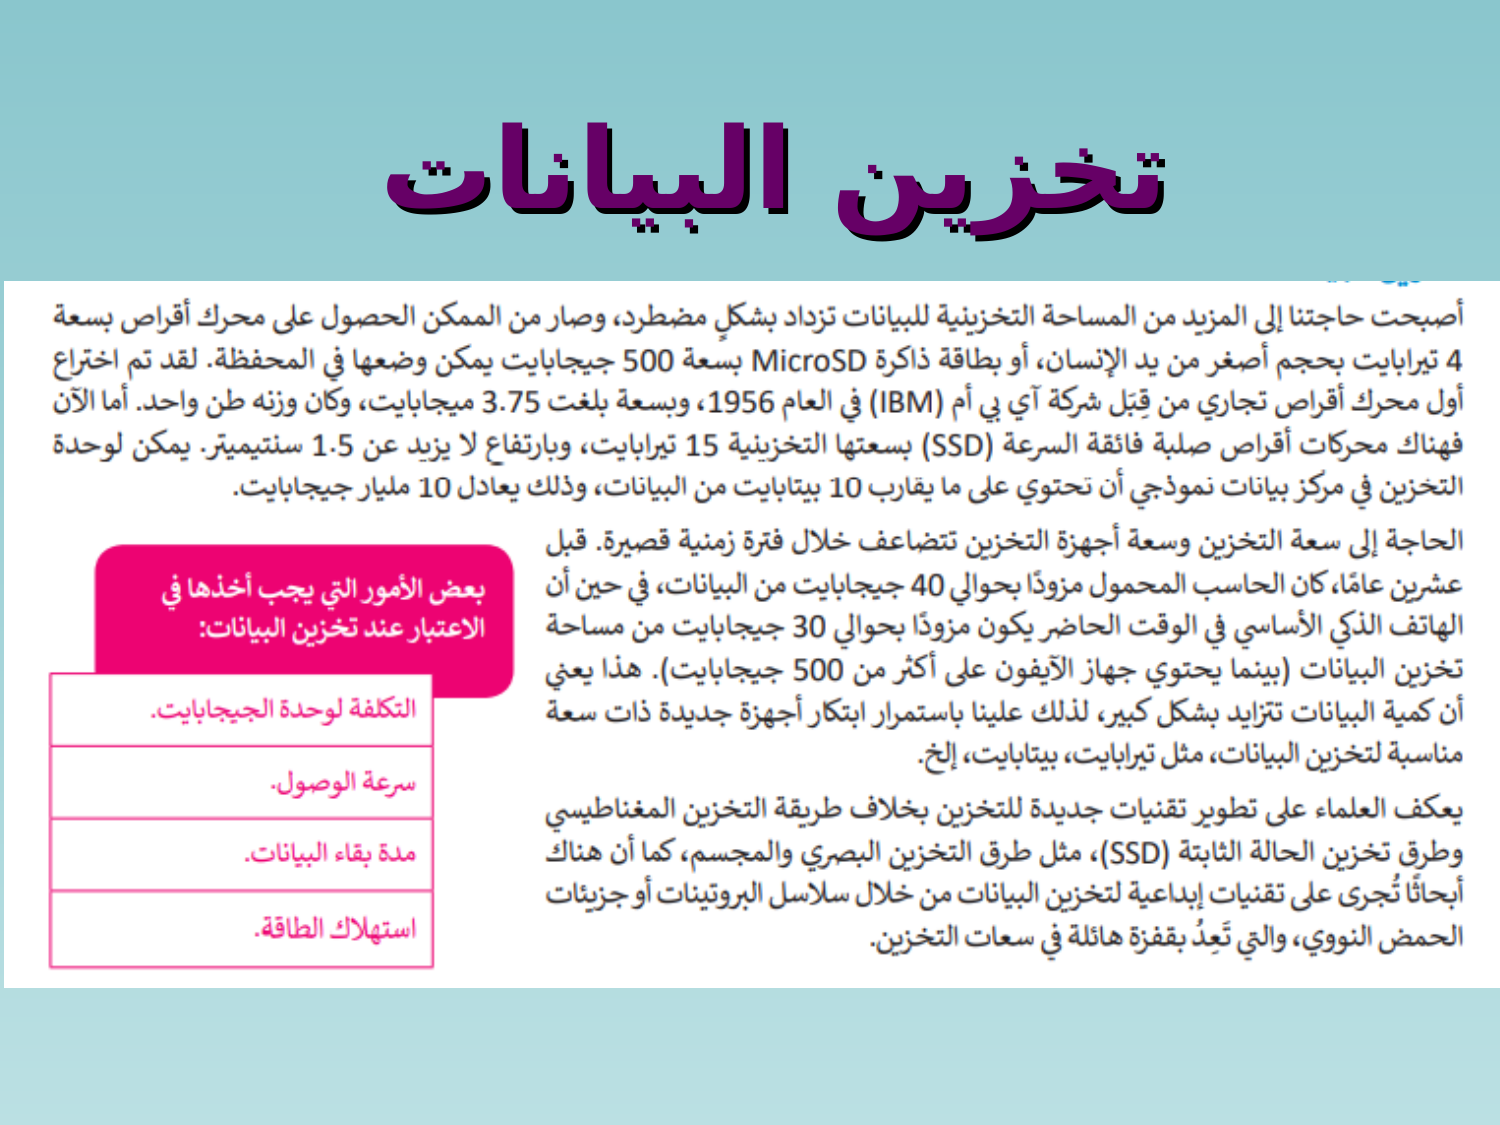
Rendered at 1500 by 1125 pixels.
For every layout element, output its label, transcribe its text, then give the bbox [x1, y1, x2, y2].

text_box تخزين البيانات [99, 70, 1450, 258]
picture [4, 262, 1500, 1005]
